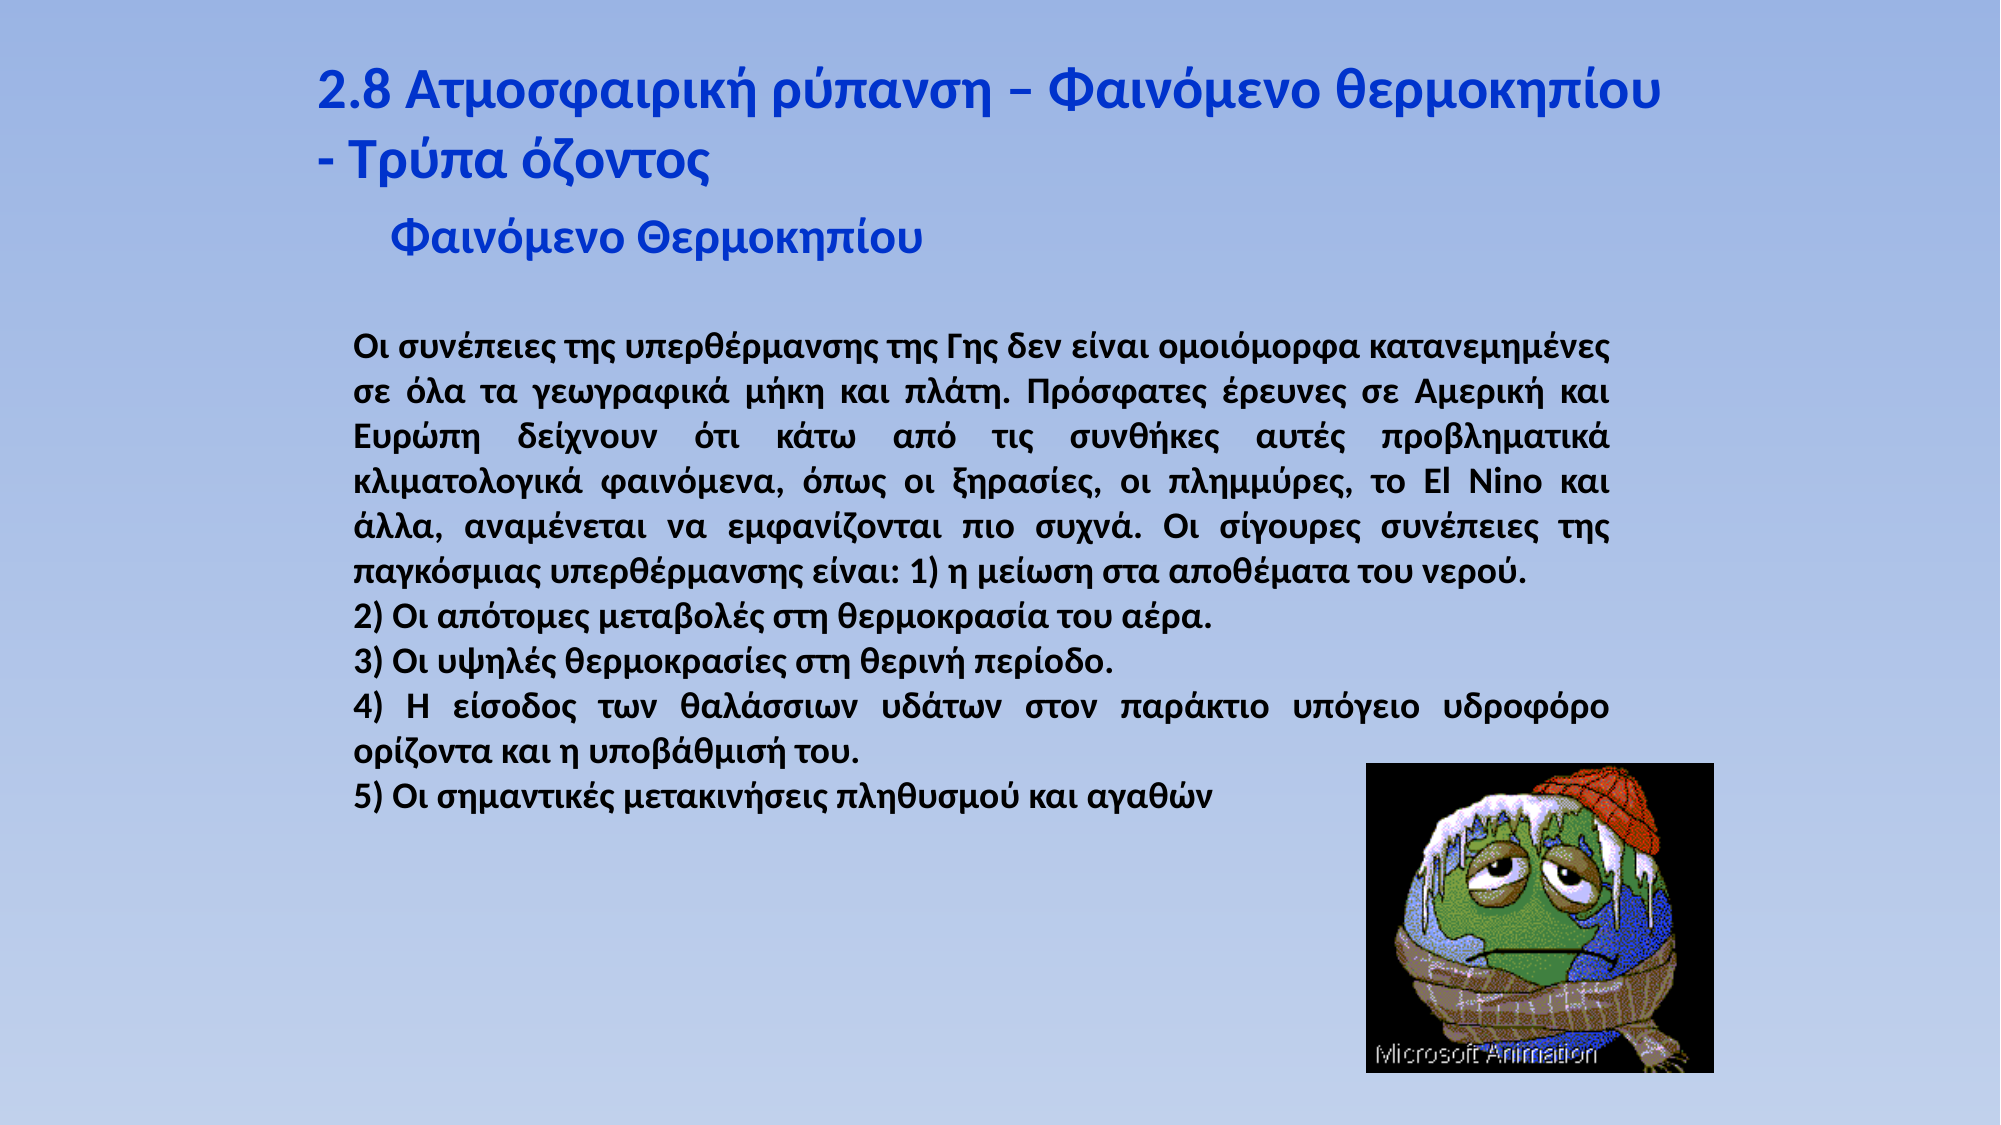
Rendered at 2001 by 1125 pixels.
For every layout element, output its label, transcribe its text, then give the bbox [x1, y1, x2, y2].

picture [1365, 762, 1714, 1073]
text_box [302, 42, 1721, 272]
text_box Οι συνέπειες της υπερθέρμανσης της Γης δεν είναι ομοιόμορφα κατανεμημένες σε όλα τα γεωγραφικά μήκη και πλάτη. Πρόσφατες έρευνες σε Αμερική και Ευρώπη δείχνουν ότι κάτω από τις συνθήκες αυτές προβληματικά κλιματολογικά φαινόμενα, όπως οι ξηρασίες, οι πλημμύρες, το Εl Nino και άλλα, αναμένεται να εμφανίζονται πιο συχνά. Οι σίγουρες συνέπειες της παγκόσμιας υπερθέρμανσης είναι: 1) η μείωση στα αποθέματα του νερού. 2) Οι απότομες μεταβολές στη θερμοκρασία του αέρα. 3) Οι υψηλές θερμοκρασίες στη θερινή περίοδο. 4) Η είσοδος των θαλάσσιων υδάτων στον παράκτιο υπόγειο υδροφόρο ορίζοντα και η υποβάθμισή του. 5) Οι σημαντικές μετακινήσεις πληθυσμού και αγαθών [338, 313, 1627, 824]
